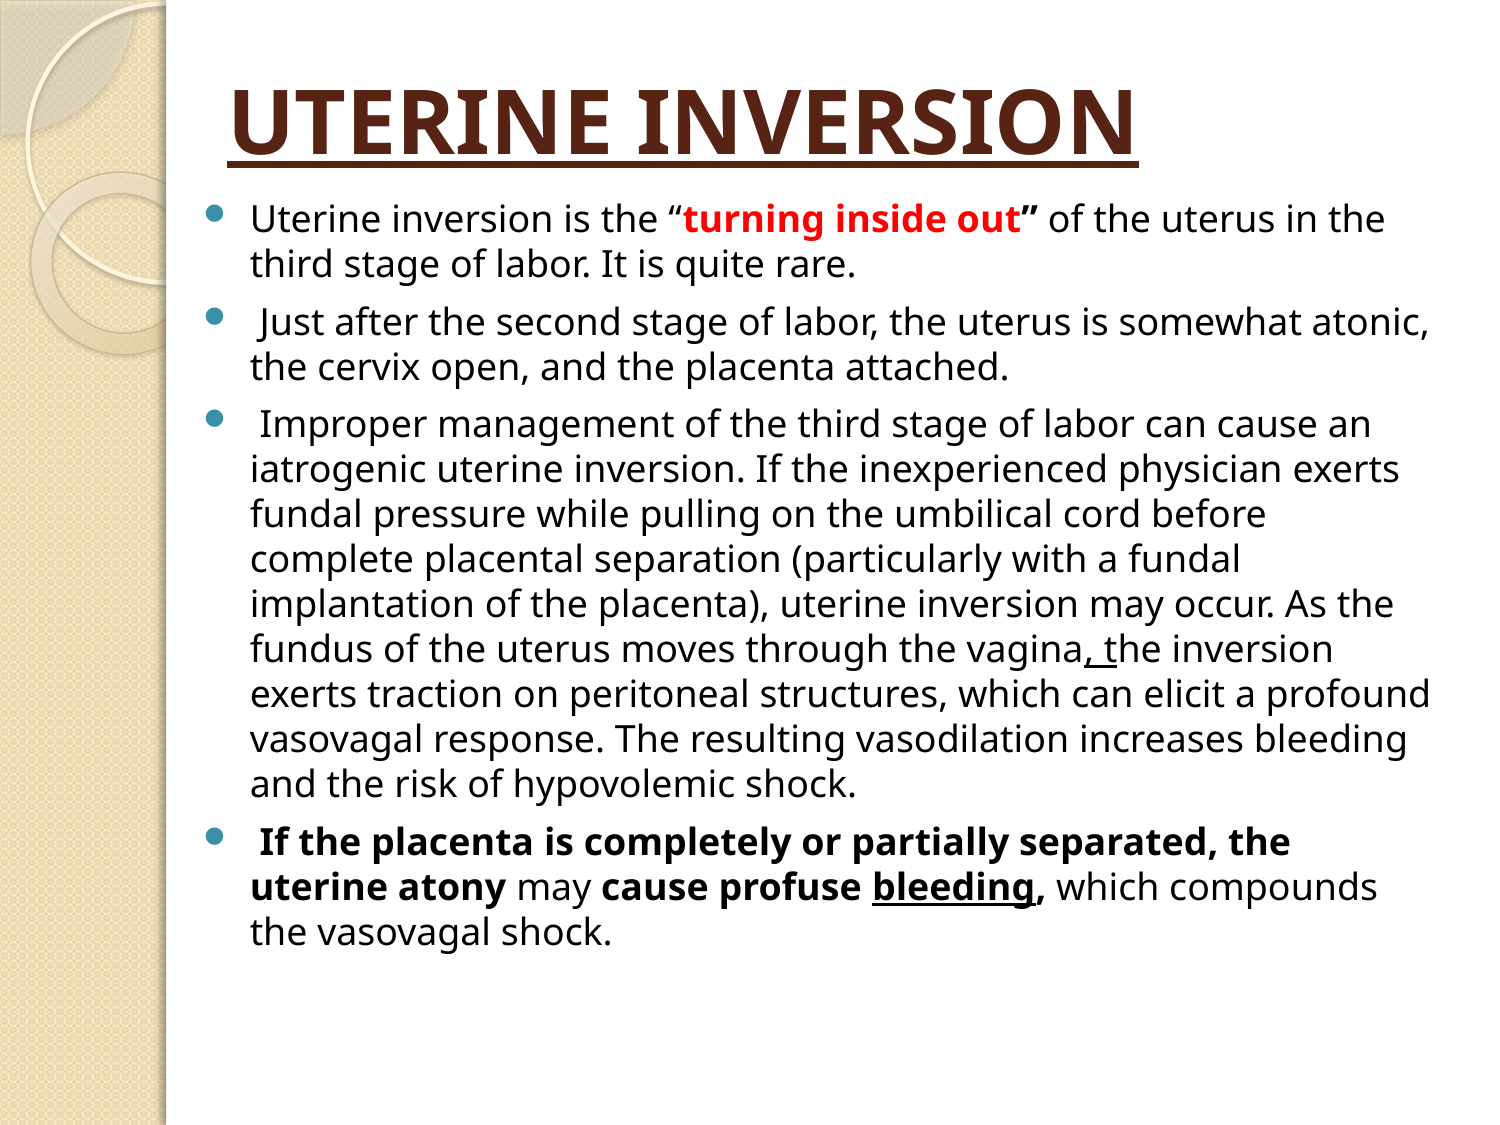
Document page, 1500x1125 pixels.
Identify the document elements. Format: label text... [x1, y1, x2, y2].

list Uterine inversion is the “turning inside out” of the uterus in the third stage of labor. It is quite rare. Just after the second stage of labor, the uterus is somewhat atonic, the cervix open, and the placenta attached. Improper management of the third stage of labor can cause an iatrogenic uterine inversion. If the inexperienced physician exerts fundal pressure while pulling on the umbilical cord before complete placental separation (particularly with a fundal implantation of the placenta), uterine inversion may occur. As the fundus of the uterus moves through the vagina, the inversion exerts traction on peritoneal structures, which can elicit a profound vasovagal response. The resulting vasodilation increases bleeding and the risk of hypovolemic shock. If the placenta is completely or partially separated, the uterine atony may cause profuse bleeding, which compounds the vasovagal shock. [174, 187, 1451, 1095]
title UTERINE INVERSION [187, 37, 1466, 200]
